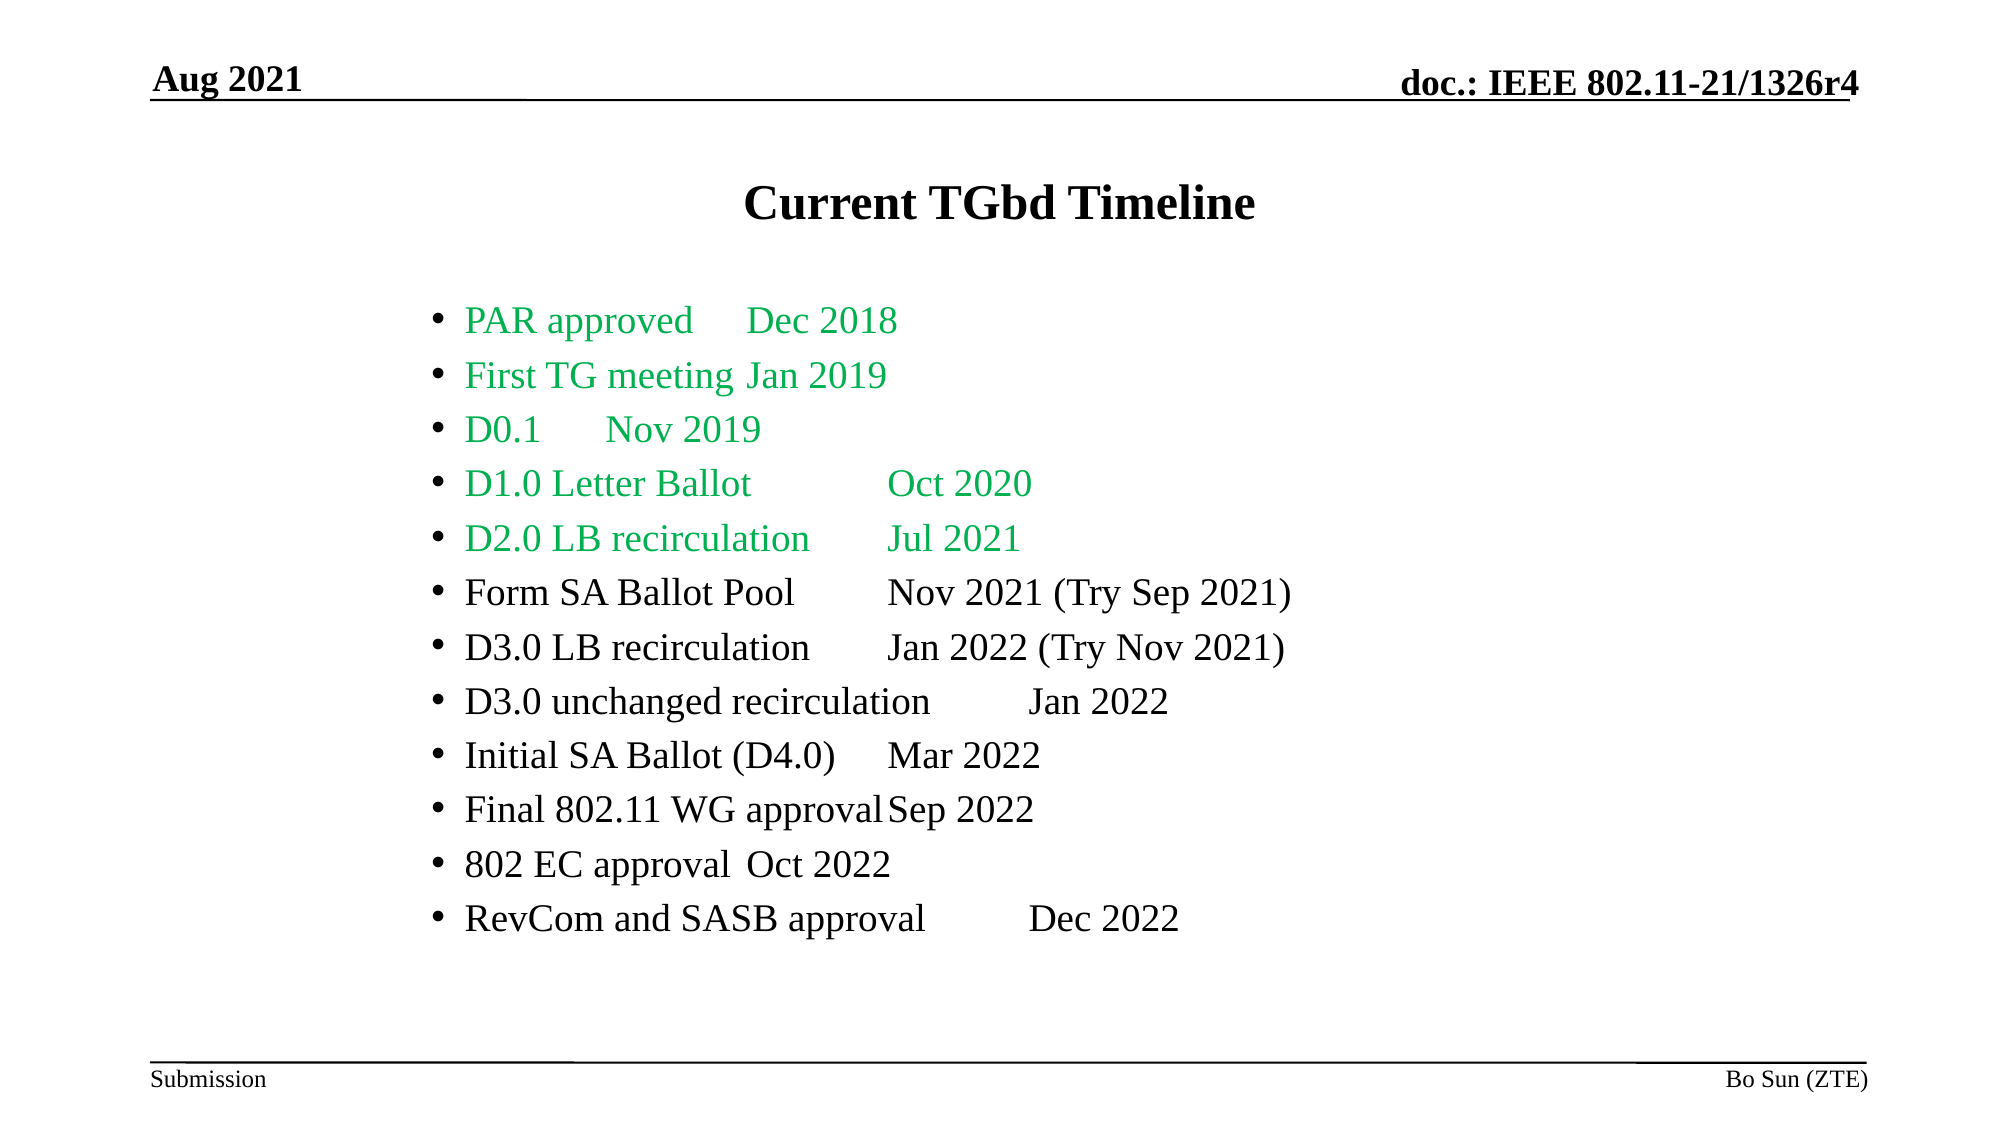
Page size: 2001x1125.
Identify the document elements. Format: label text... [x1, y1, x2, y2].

footer Bo Sun (ZTE) [1171, 1061, 1869, 1093]
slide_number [152, 54, 563, 100]
title Current TGbd Timeline [149, 112, 1850, 288]
text_box PAR approved Dec 2018 First TG meeting Jan 2019 D0.1 Nov 2019 D1.0 Letter Ballot Oct 2020 D2.0 LB recirculation Jul 2021 Form SA Ballot Pool Nov 2021 (Try Sep 2021) D3.0 LB recirculation Jan 2022 (Try Nov 2021) D3.0 unchanged recirculation Jan 2022 Initial SA Ballot (D4.0) Mar 2022 Final 802.11 WG approval Sep 2022 802 EC approval Oct 2022 RevCom and SASB approval Dec 2022 [363, 287, 1700, 1038]
